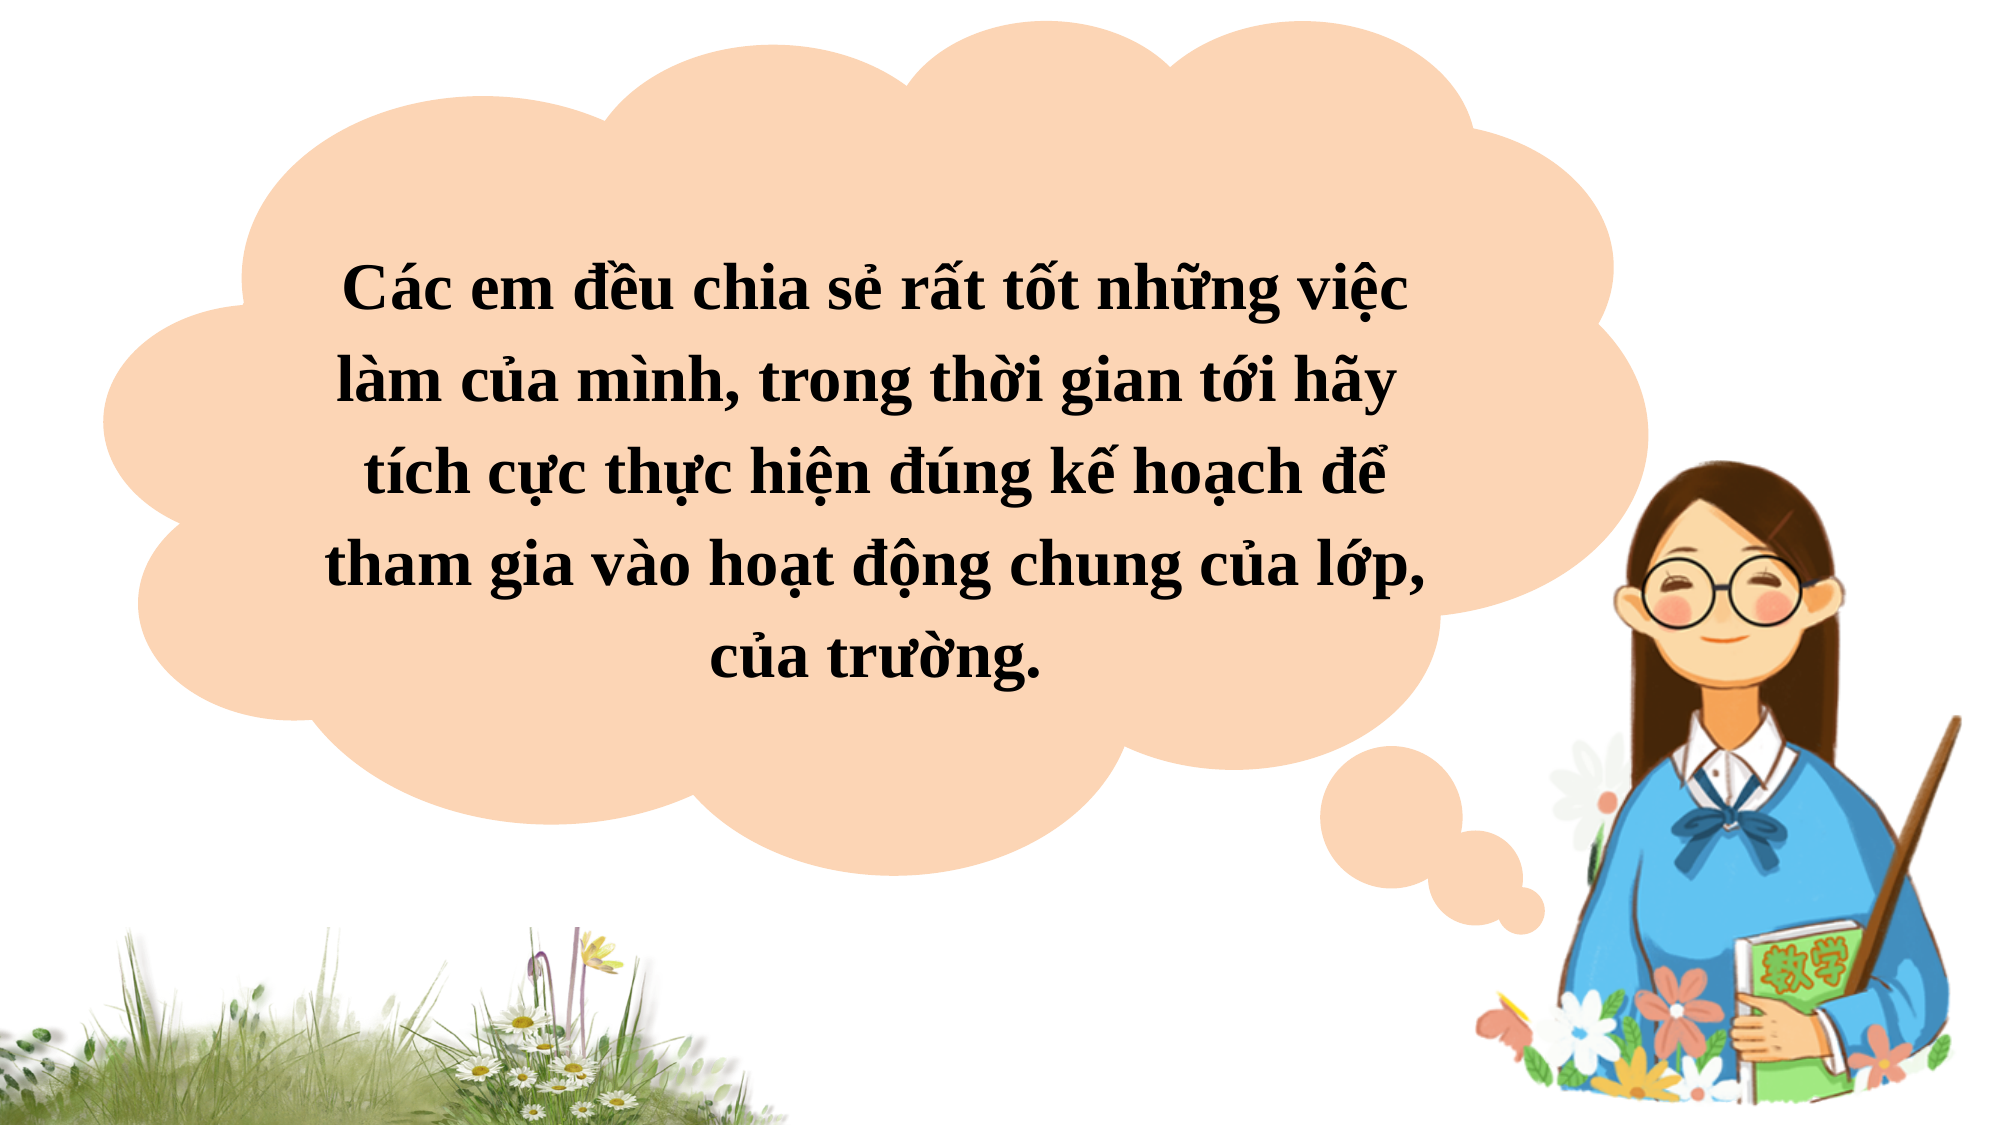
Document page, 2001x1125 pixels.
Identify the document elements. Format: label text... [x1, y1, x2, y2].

picture [1451, 460, 2000, 1107]
text_box Các em đều chia sẻ rất tốt những việc làm của mình, trong thời gian tới hãy tích cực thực hiện đúng kế hoạch để tham gia vào hoạt động chung của lớp, của trường. [269, 223, 1483, 698]
text_box [102, 19, 1650, 877]
text_box [1319, 745, 1451, 920]
picture [0, 927, 866, 1125]
